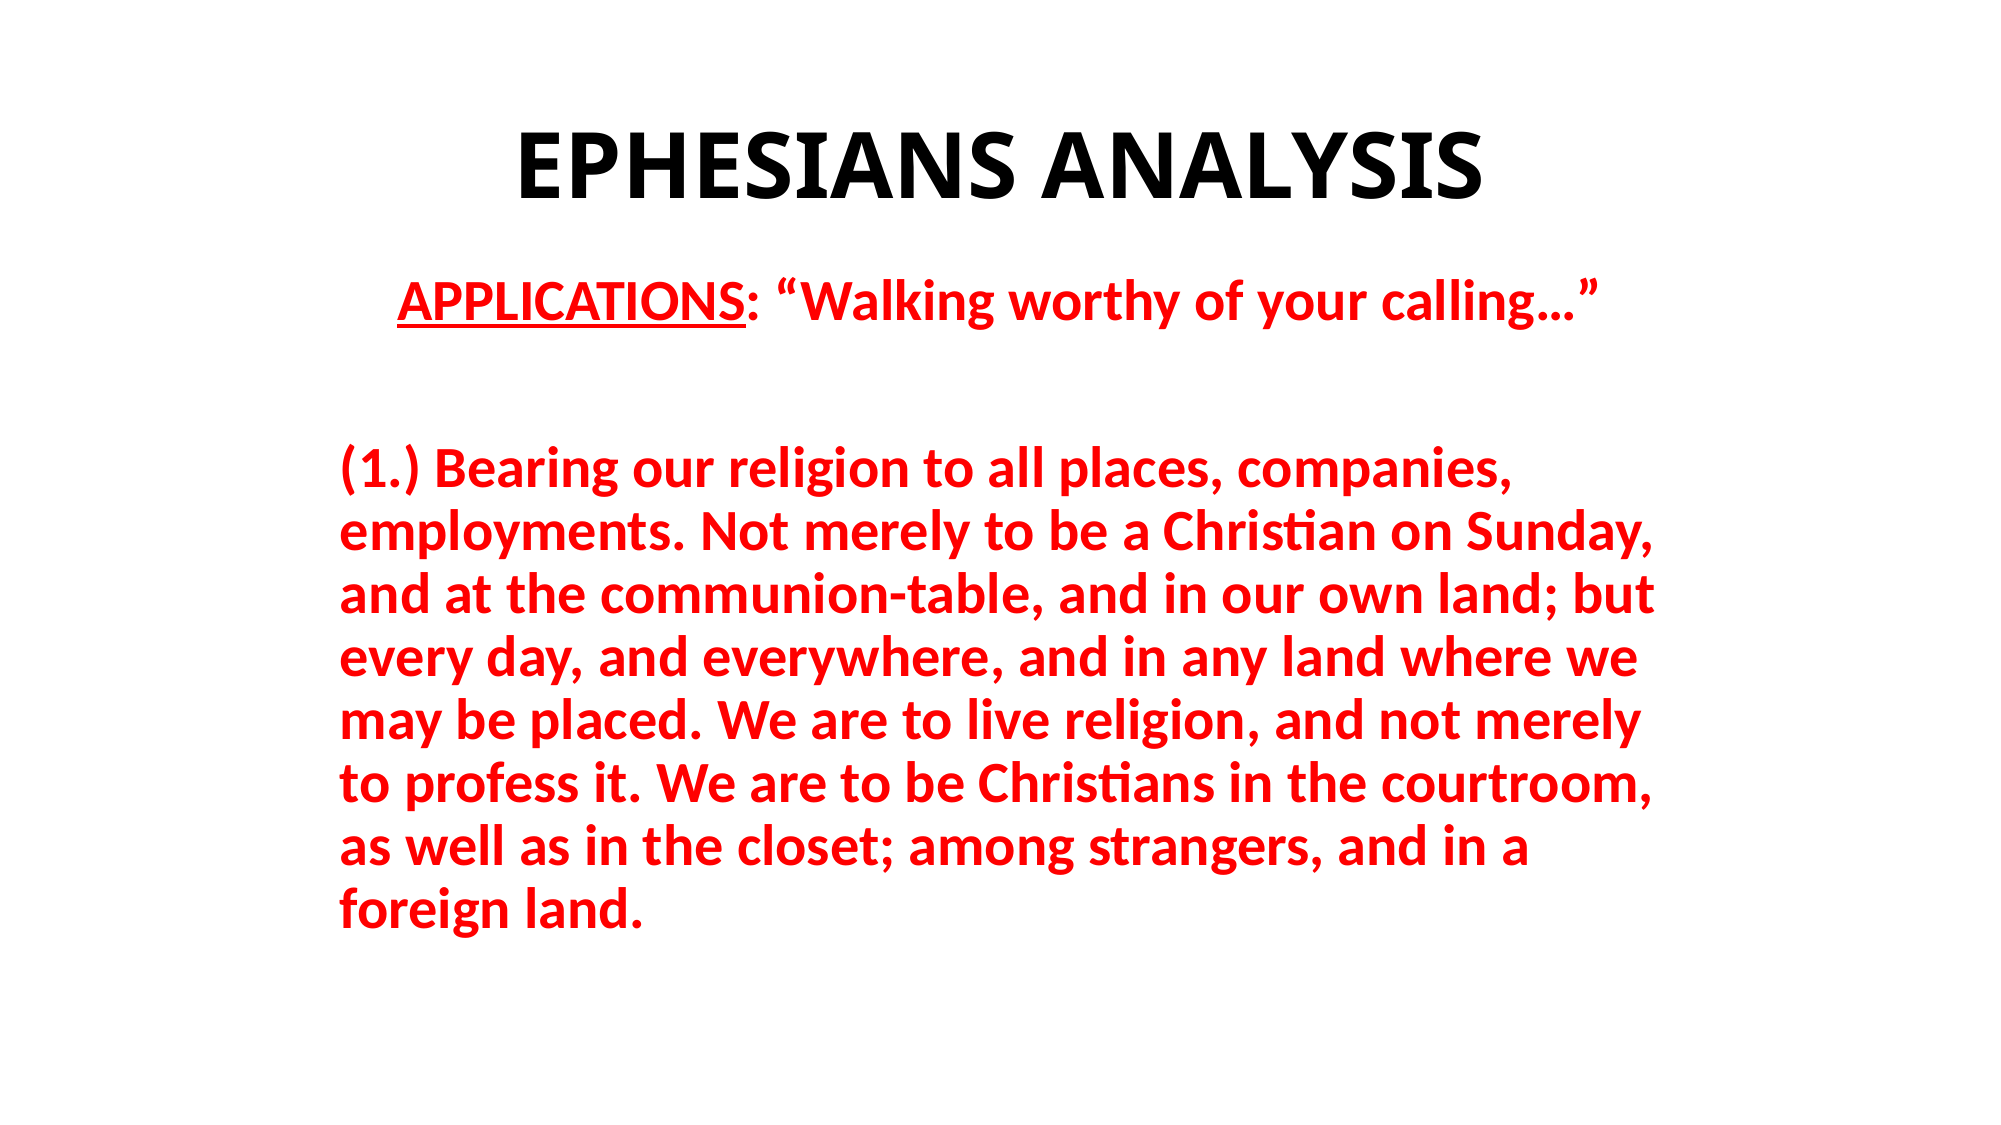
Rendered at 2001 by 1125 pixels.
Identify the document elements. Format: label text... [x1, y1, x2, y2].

list APPLICATIONS: “Walking worthy of your calling…” (1.) Bearing our religion to all places, companies, employments. Not merely to be a Christian on Sunday, and at the communion-table, and in our own land; but every day, and everywhere, and in any land where we may be placed. We are to live religion, and not merely to profess it. We are to be Christians in the courtroom, as well as in the closet; among strangers, and in a foreign land. [324, 262, 1675, 1100]
title EPHESIANS ANALYSIS [137, 59, 1863, 278]
